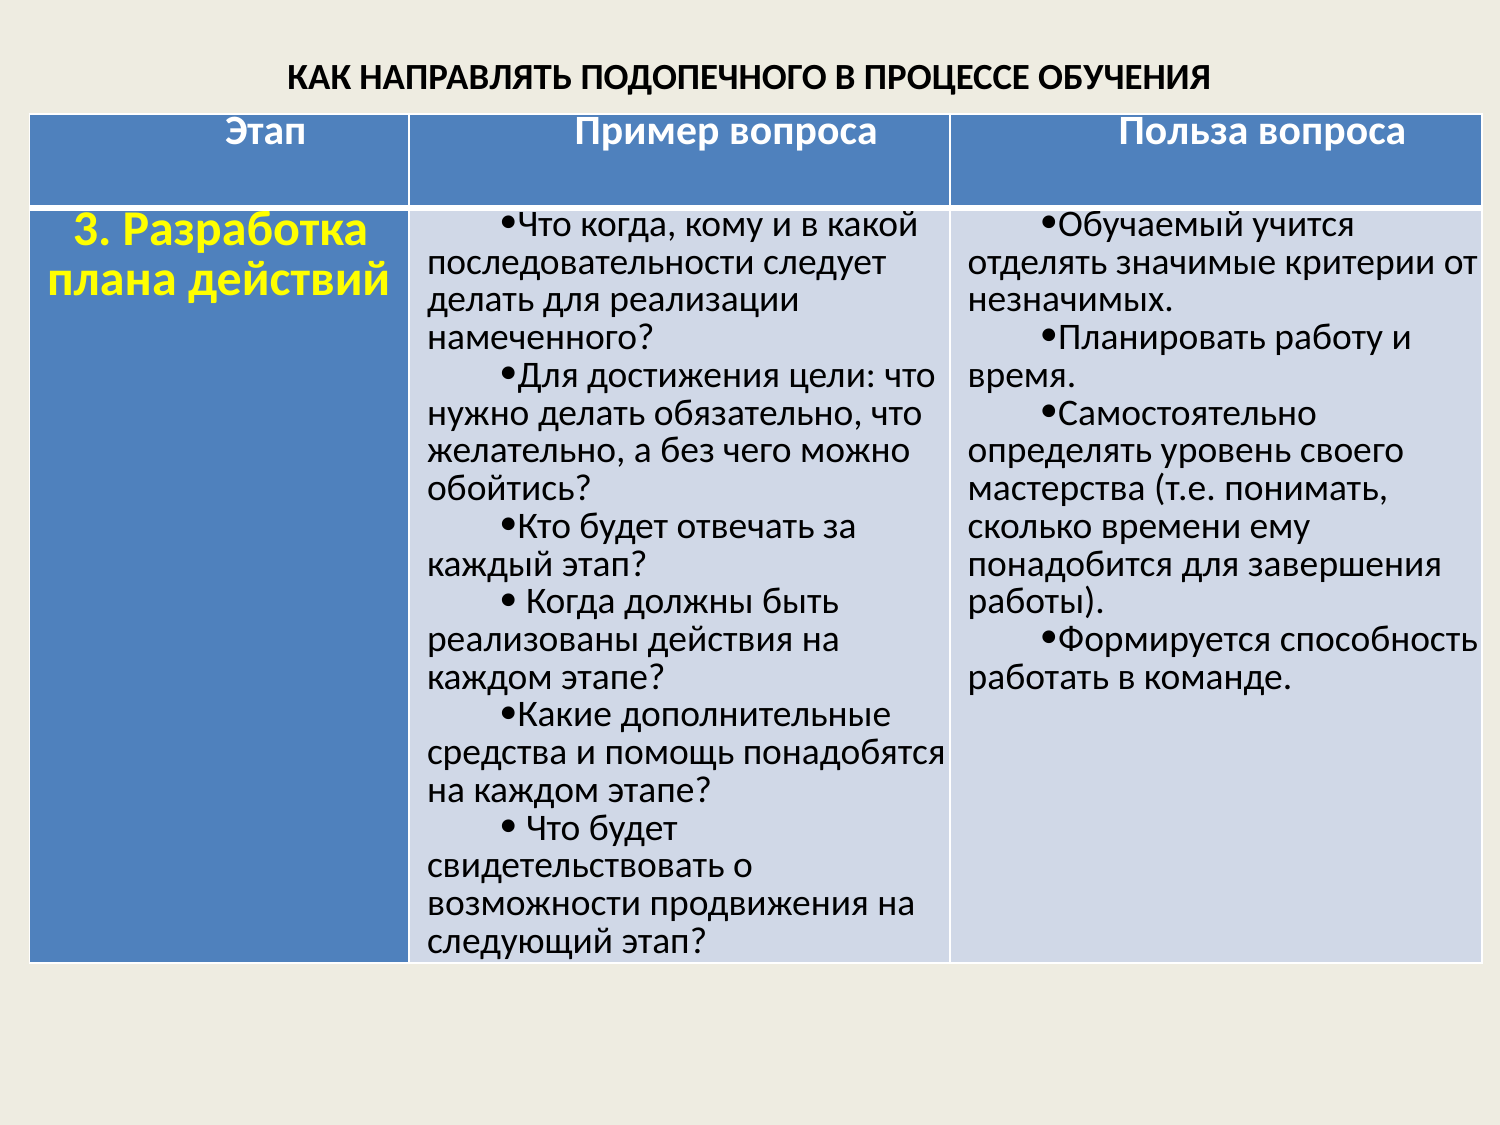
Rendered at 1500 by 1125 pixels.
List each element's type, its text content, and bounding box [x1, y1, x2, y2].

table_cell Что когда, кому и в какой последовательности следует делать для реализации намеченного? Для достижения цели: что нужно делать обязательно, что желательно, а без чего можно обойтись? Кто будет отвечать за каждый этап? Когда должны быть реализованы действия на каждом этапе? Какие дополнительные средства и помощь понадобятся на каждом этапе? Что будет свидетельствовать о возможности продвижения на следующий этап? [410, 211, 949, 962]
table_header Пример вопроса [410, 115, 949, 205]
title КАК НАПРАВЛЯТЬ ПОДОПЕЧНОГО В ПРОЦЕССЕ ОБУЧЕНИЯ [75, 45, 1425, 113]
table_header Польза вопроса [951, 115, 1481, 205]
table_cell Обучаемый учится отделять значимые критерии от незначимых. Планировать работу и время. Самостоятельно определять уровень своего мастерства (т.е. понимать, сколько времени ему понадобится для завершения работы). Формируется способность работать в команде. [951, 211, 1481, 962]
table_cell 3. Разработка плана действий [30, 211, 408, 962]
table_header Этап [30, 115, 408, 205]
